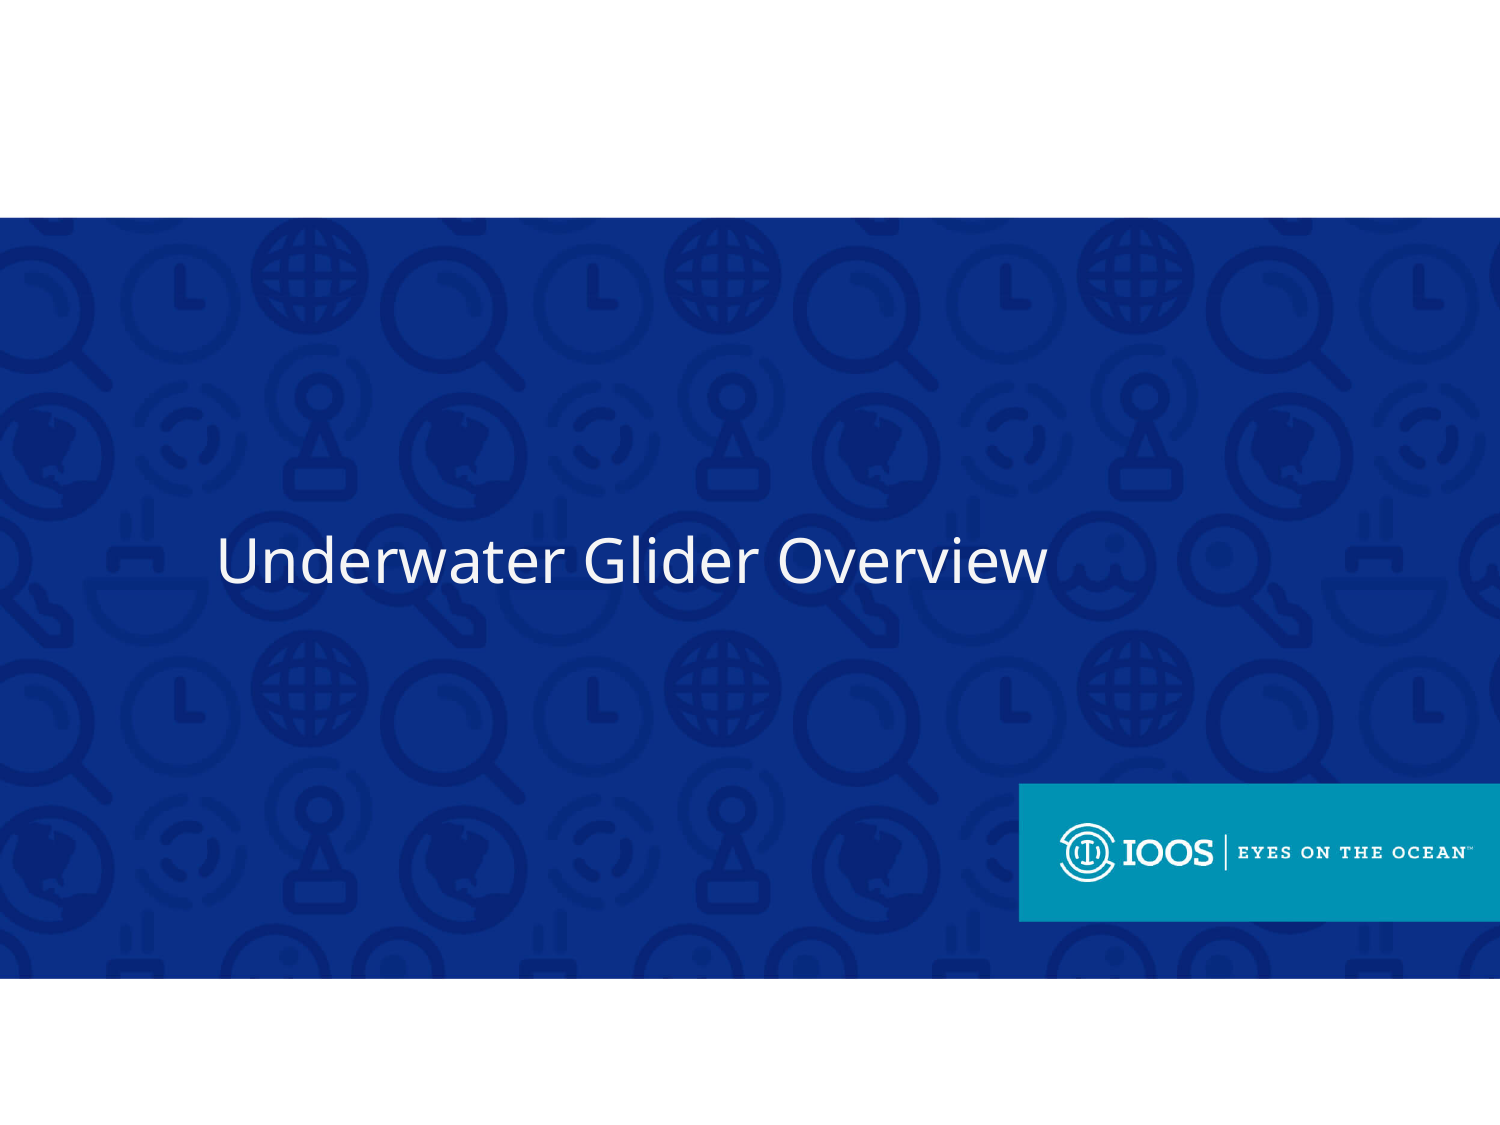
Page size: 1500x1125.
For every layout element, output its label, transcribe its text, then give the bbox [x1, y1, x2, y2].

list Underwater Glider Overview [200, 513, 1300, 688]
picture [0, 0, 1500, 1125]
picture [1025, 786, 1500, 917]
